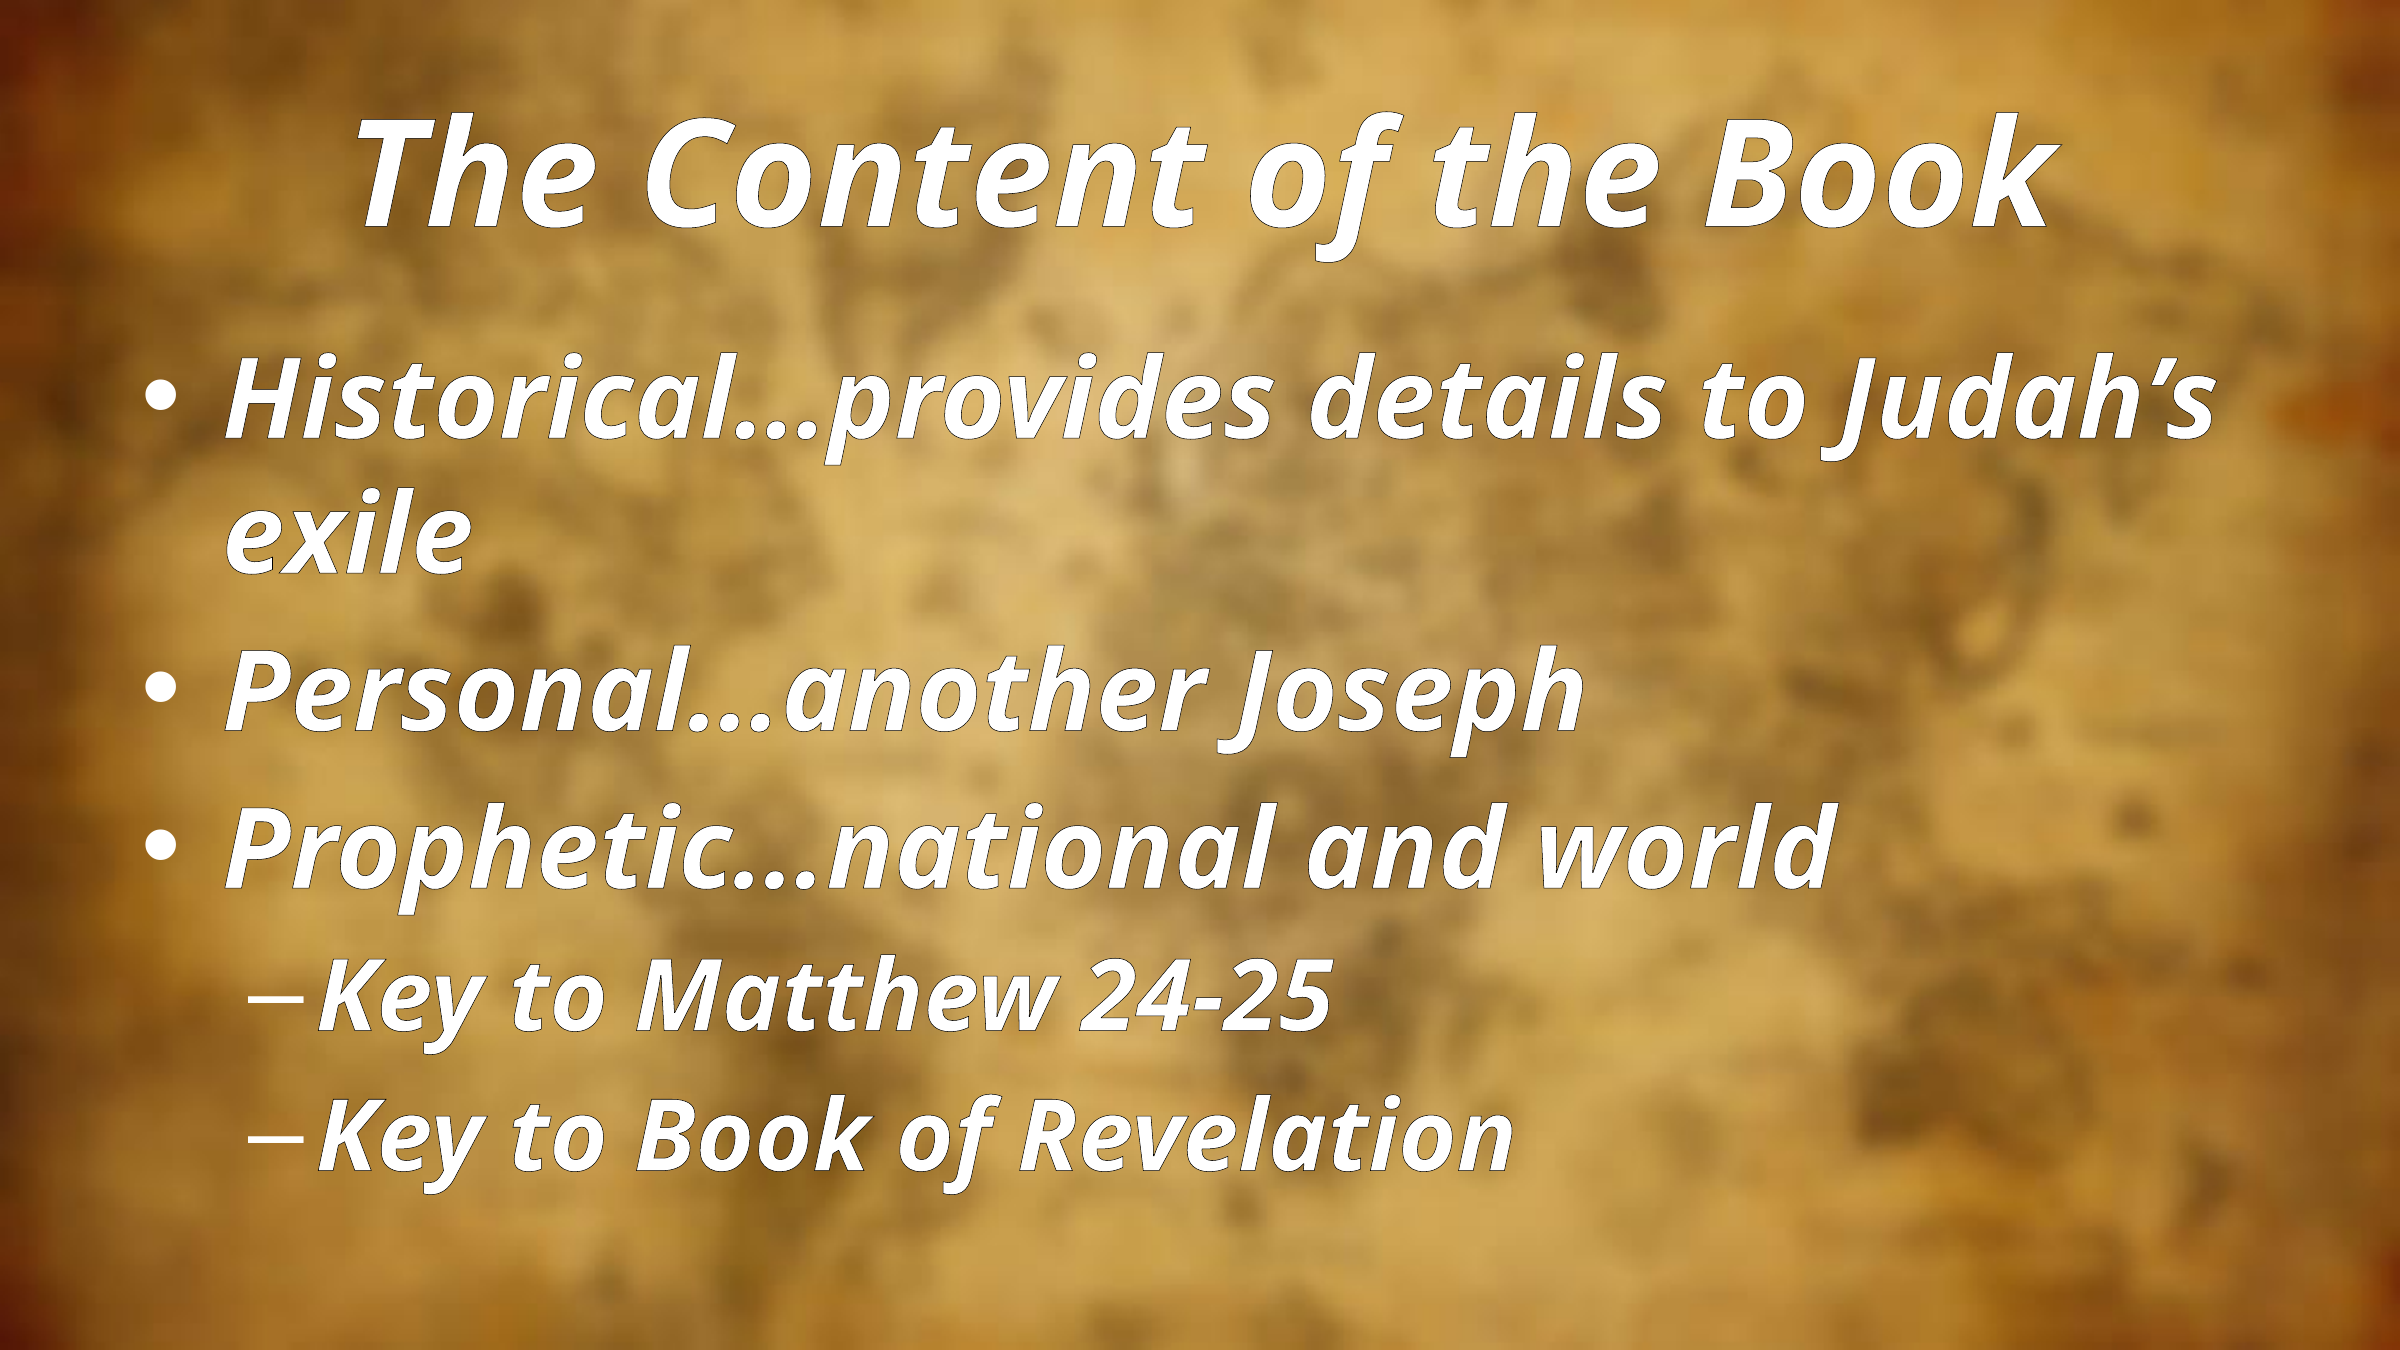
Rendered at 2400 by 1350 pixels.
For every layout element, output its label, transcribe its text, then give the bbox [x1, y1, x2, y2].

picture [0, 0, 2400, 1350]
list Historical…provides details to Judah’s exile Personal…another Joseph Prophetic…national and world Key to Matthew 24-25 Key to Book of Revelation [120, 315, 2250, 1300]
title The Content of the Book [120, 54, 2280, 279]
